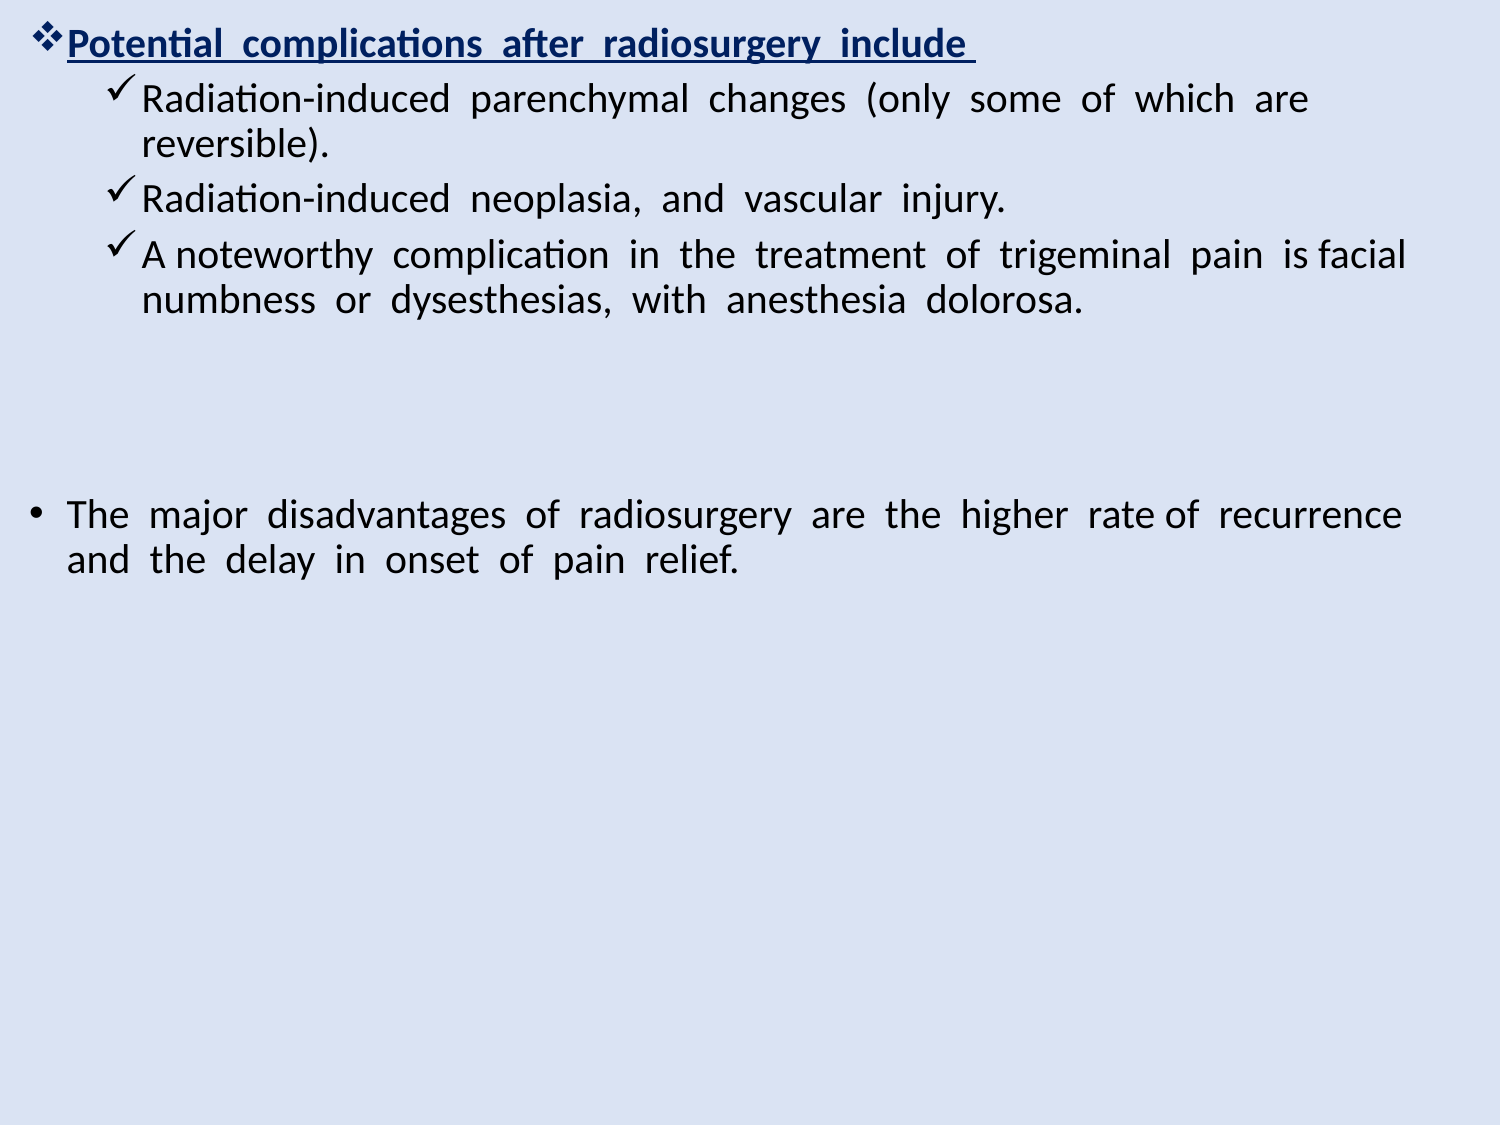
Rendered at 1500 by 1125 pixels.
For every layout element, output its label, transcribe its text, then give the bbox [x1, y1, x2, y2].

list Potential complications after radiosurgery include Radiation-induced parenchymal changes (only some of which are reversible). Radiation-induced neoplasia, and vascular injury. A noteworthy complication in the treatment of trigeminal pain is facial numbness or dysesthesias, with anesthesia dolorosa. The major disadvantages of radiosurgery are the higher rate of recurrence and the delay in onset of pain relief. [14, 13, 1487, 1110]
